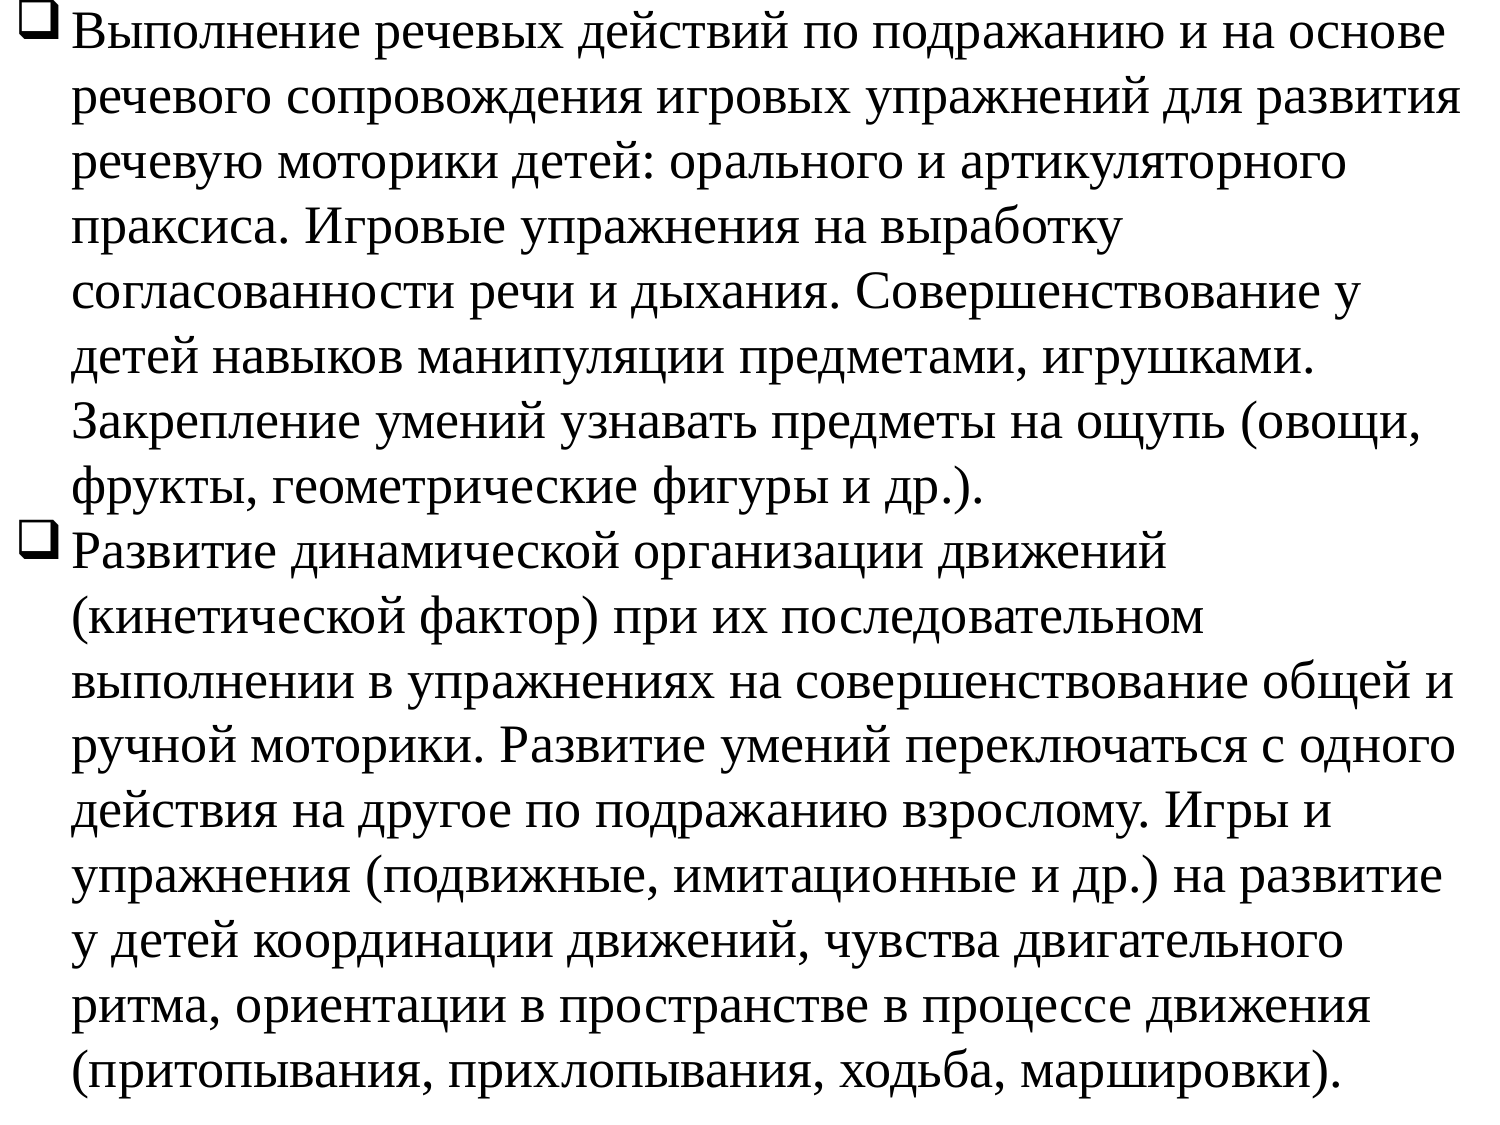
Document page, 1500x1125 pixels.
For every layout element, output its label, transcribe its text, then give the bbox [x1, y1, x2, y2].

text_box Выполнение речевых действий по подражанию и на основе речевого сопровождения игровых упражнений для развития речевую моторики детей: орального и артикуляторного праксиса. Игровые упражнения на выработку согласованности речи и дыхания. Совершенствование у детей навыков манипуляции предметами, игрушками. Закрепление умений узнавать предметы на ощупь (овощи, фрукты, геометрические фигуры и др.). Развитие динамической организации движений (кинетической фактор) при их последовательном выполнении в упражнениях на совершенствование общей и ручной моторики. Развитие умений переключаться с одного действия на другое по подражанию взрослому. Игры и упражнения (подвижные, имитационные и др.) на развитие у детей координации движений, чувства двигательного ритма, ориентации в пространстве в процессе движения (притопывания, прихлопывания, ходьба, маршировки). [0, 0, 1500, 1106]
